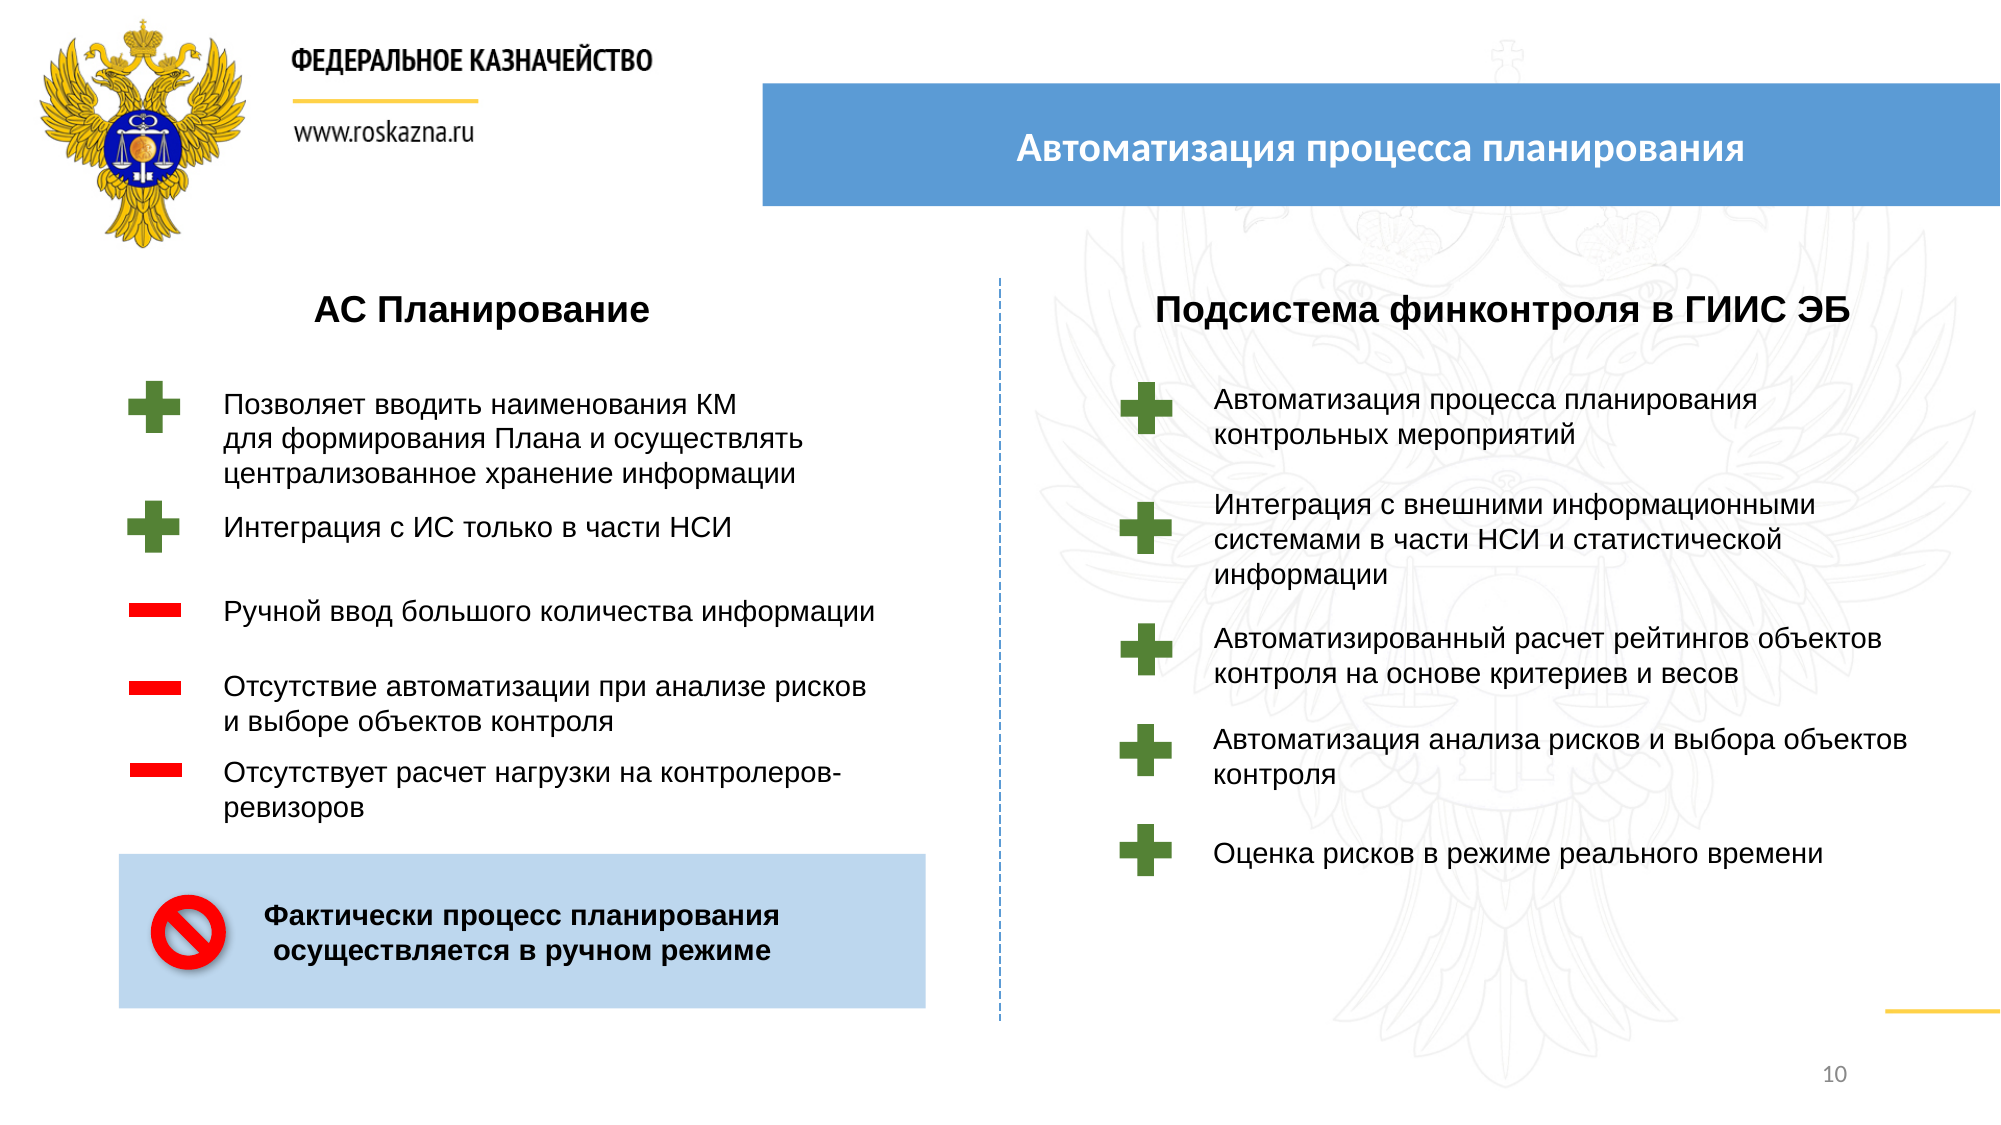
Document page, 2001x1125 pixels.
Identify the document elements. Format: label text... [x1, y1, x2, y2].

text_box Подсистема финконтроля в ГИИС ЭБ [1059, 277, 1948, 338]
text_box АС Планирование [37, 277, 926, 338]
text_box [1119, 823, 1173, 877]
text_box Интеграция с внешними информационными системами в части НСИ и статистической информации [1199, 477, 1929, 598]
text_box Автоматизация процесса планирования контрольных мероприятий [1199, 372, 1929, 458]
text_box [127, 380, 181, 434]
text_box Оценка рисков в режиме реального времени [1198, 826, 1928, 877]
text_box Позволяет вводить наименования КМ для формирования Плана и осуществлять централизованное хранение информации [208, 377, 939, 498]
text_box [129, 762, 183, 778]
text_box Автоматизированный расчет рейтингов объектов контроля на основе критериев и весов [1199, 612, 1929, 697]
text_box Отсутствие автоматизации при анализе рисков и выборе объектов контроля [208, 659, 922, 745]
picture [0, 0, 2001, 1125]
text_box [118, 853, 926, 1011]
text_box Автоматизация анализа рисков и выбора объектов контроля [1198, 712, 1928, 798]
slide_number 10 [1412, 1042, 1863, 1103]
text_box [1119, 622, 1174, 676]
text_box Ручной ввод большого количества информации [208, 584, 939, 635]
text_box [1119, 381, 1174, 435]
text_box [128, 680, 182, 697]
text_box Интеграция с ИС только в части НСИ [208, 501, 939, 552]
text_box [1119, 723, 1173, 777]
text_box [1119, 501, 1173, 555]
text_box [126, 500, 180, 554]
text_box Отсутствует расчет нагрузки на контролеров-ревизоров [208, 745, 939, 831]
text_box Автоматизация процесса планирования [761, 82, 2000, 207]
text_box [128, 602, 182, 618]
